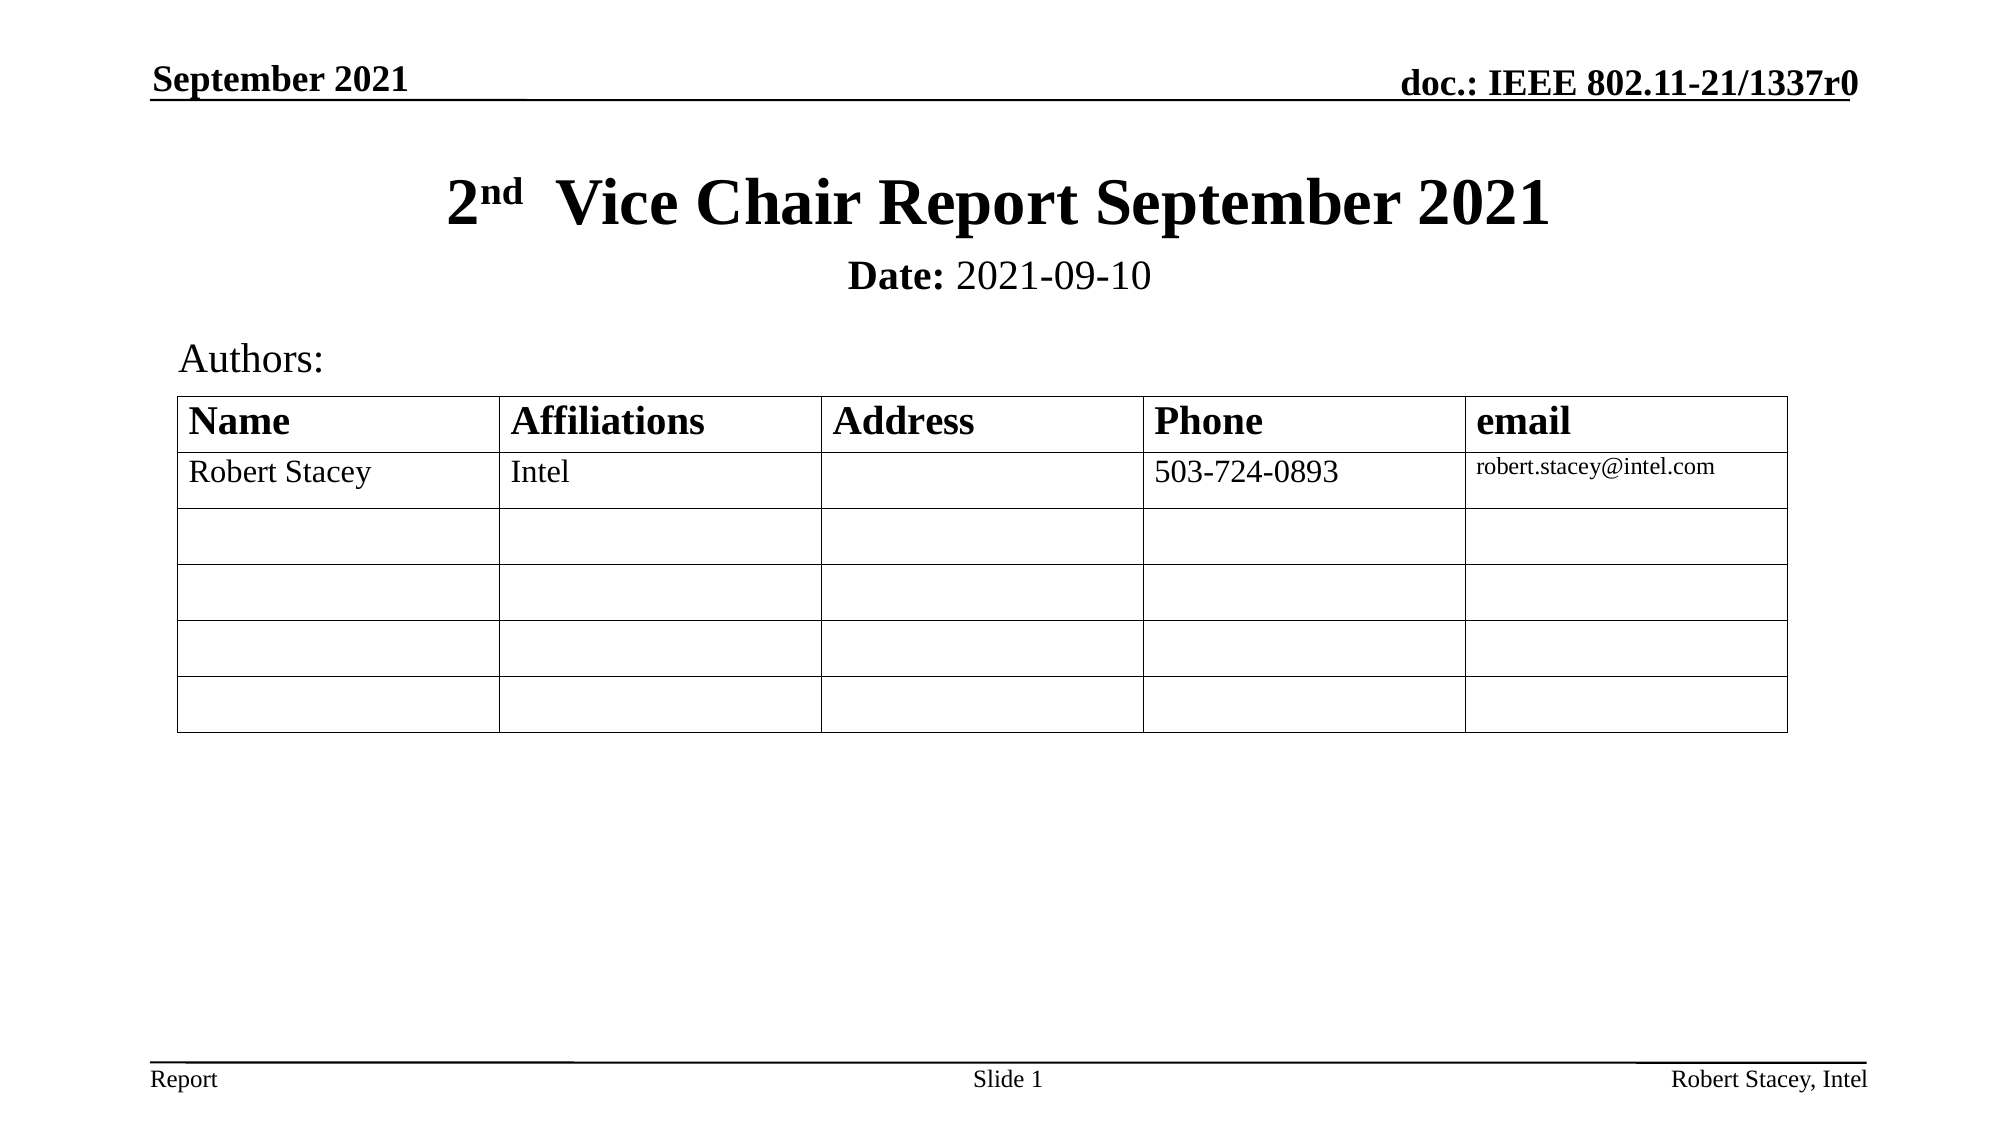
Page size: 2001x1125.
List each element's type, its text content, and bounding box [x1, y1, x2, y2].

slide_number Slide 1 [950, 1061, 1067, 1123]
subtitle Date: 2021-09-10 [299, 239, 1701, 319]
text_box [162, 395, 1838, 804]
footer Robert Stacey, Intel [1171, 1061, 1869, 1093]
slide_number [152, 54, 563, 100]
text_box Authors: [162, 323, 401, 387]
title 2nd Vice Chair Report September 2021 [149, 76, 1851, 319]
